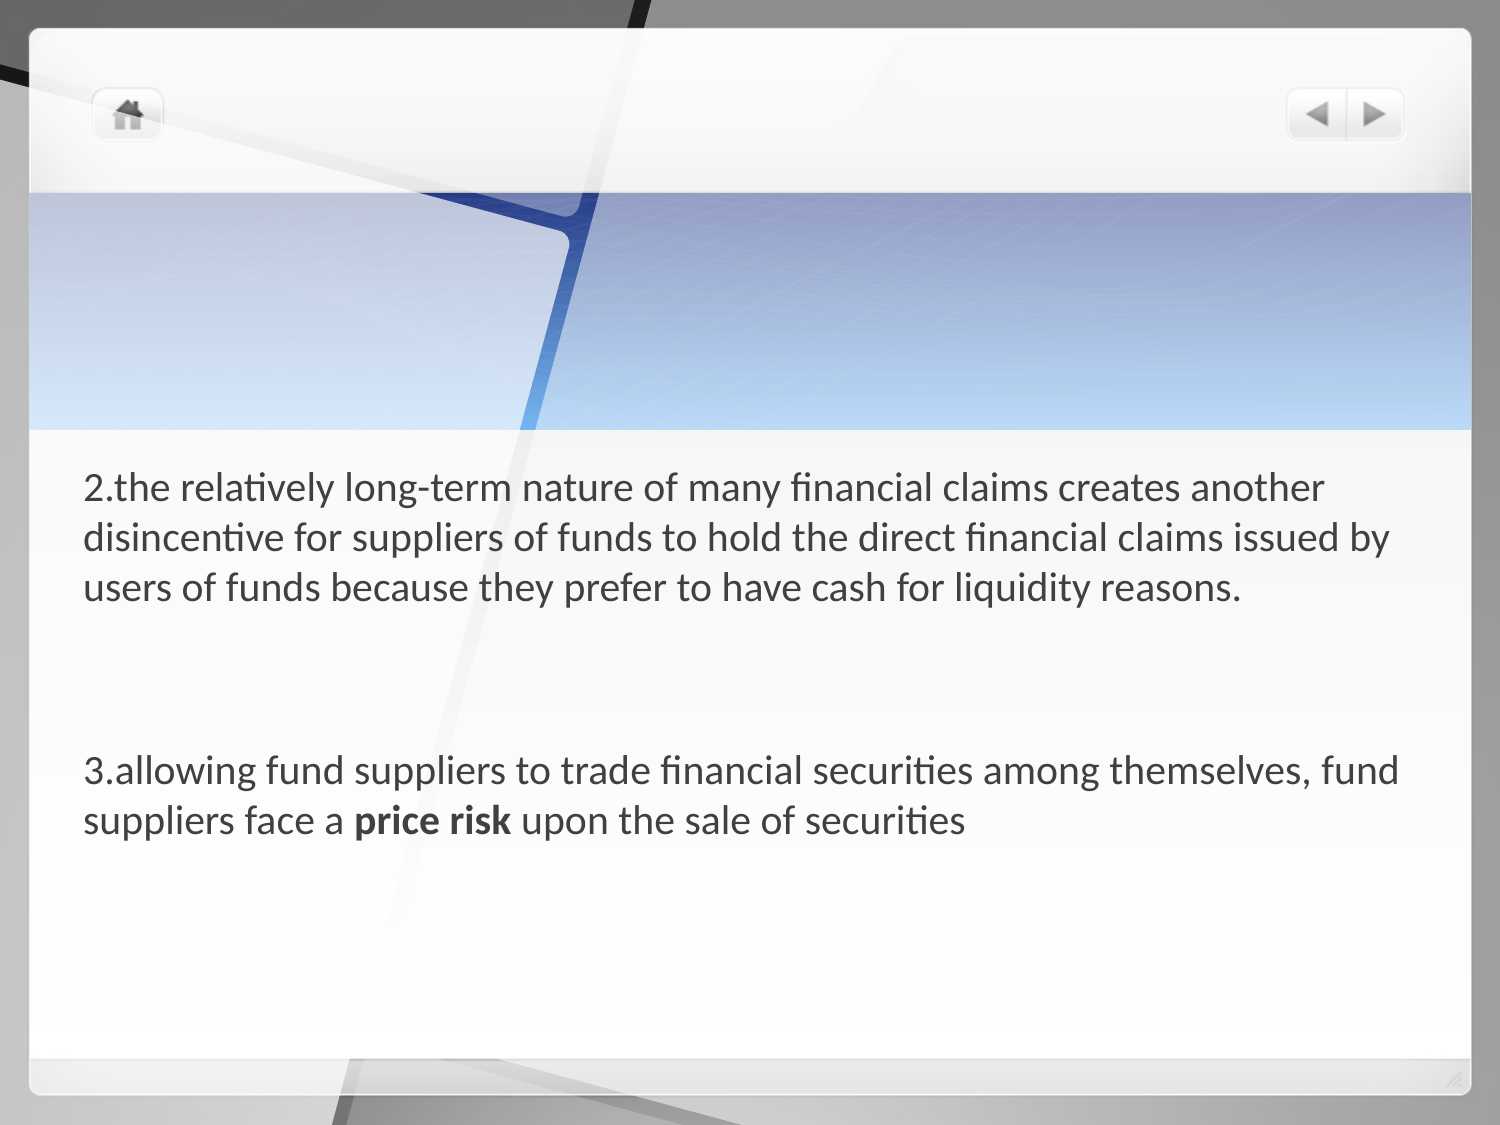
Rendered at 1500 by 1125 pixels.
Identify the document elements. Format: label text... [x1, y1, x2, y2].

picture [0, 0, 651, 452]
picture [333, 1025, 738, 1125]
list 2.the relatively long-term nature of many financial claims creates another disincentive for suppliers of funds to hold the direct financial claims issued by users of funds because they prefer to have cash for liquidity reasons. 3.allowing fund suppliers to trade financial securities among themselves, fund suppliers face a price risk upon the sale of securities [68, 452, 1432, 1025]
